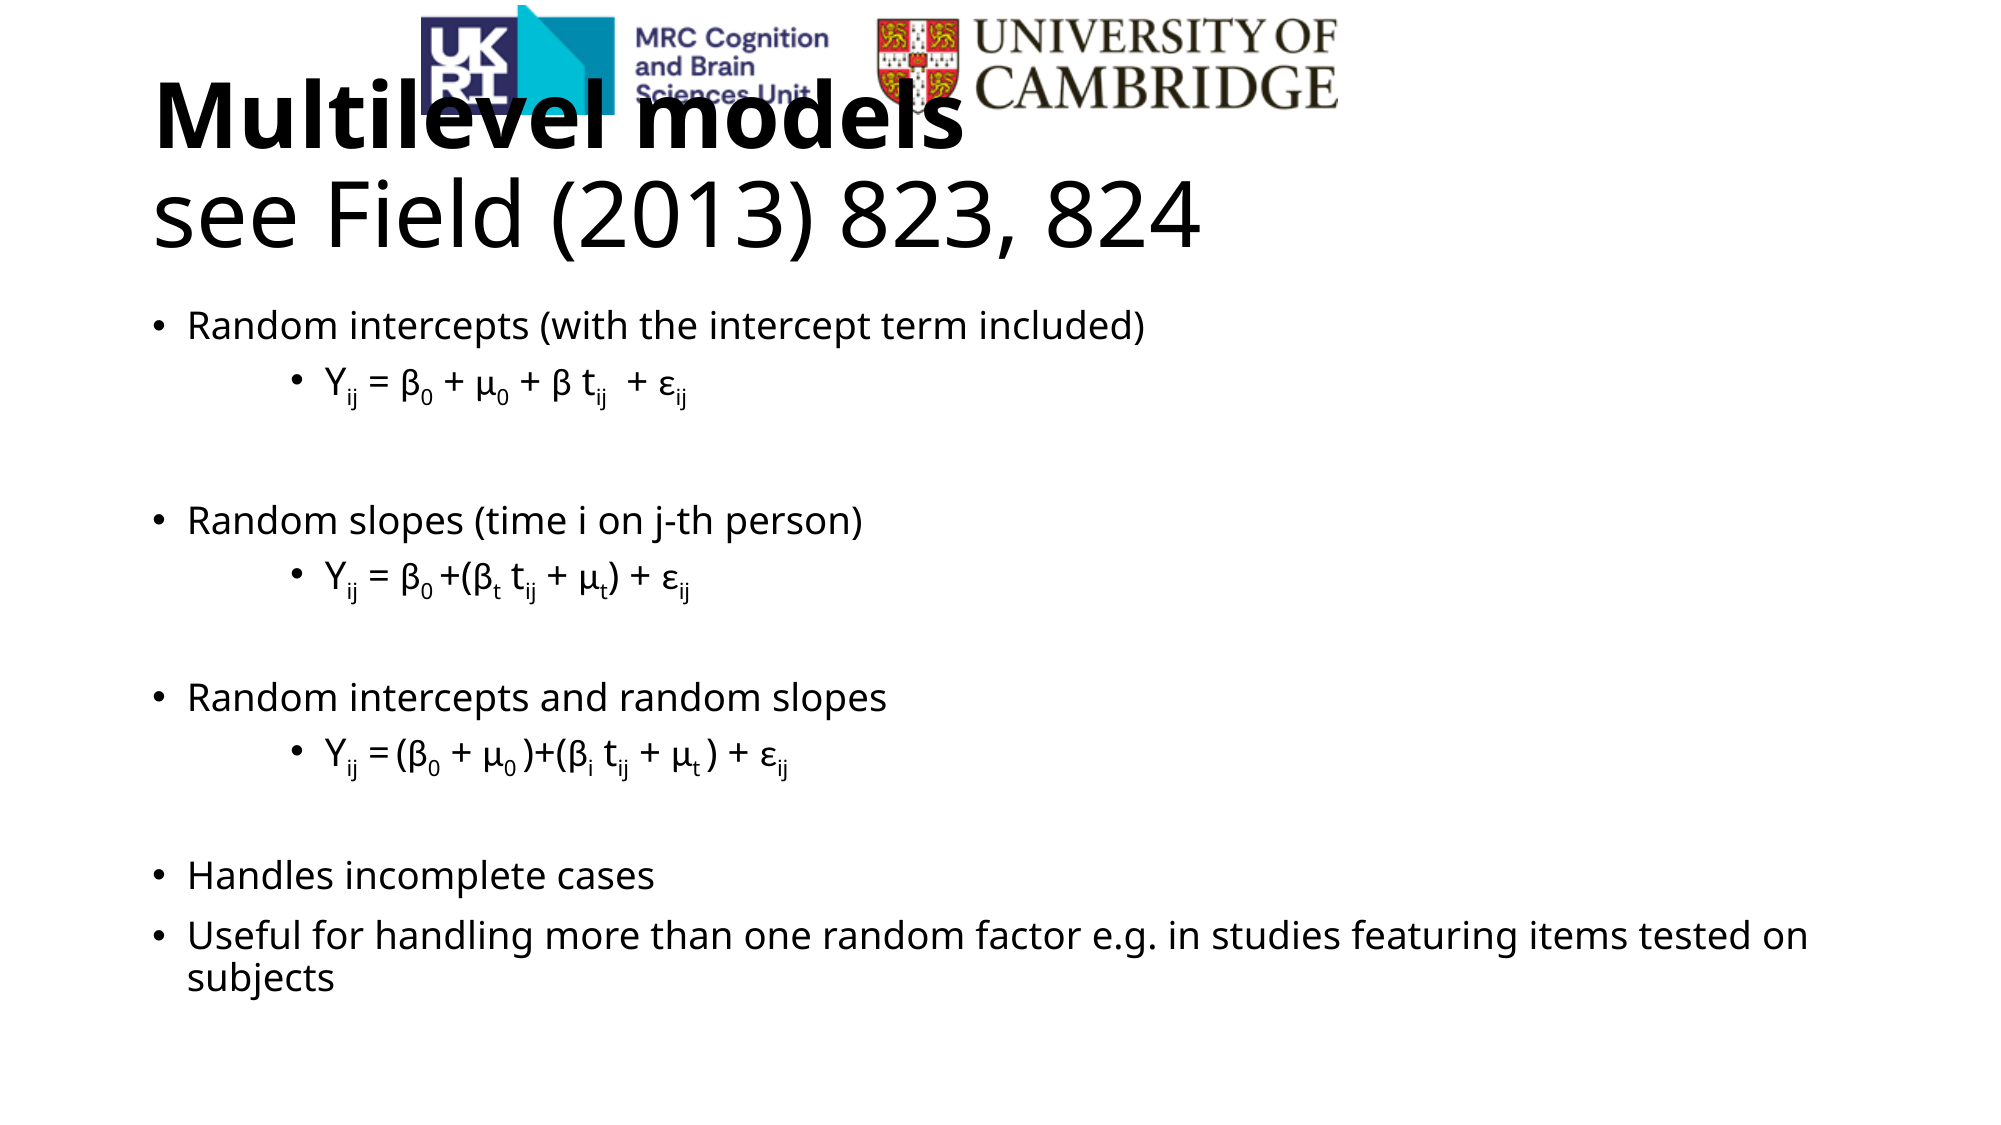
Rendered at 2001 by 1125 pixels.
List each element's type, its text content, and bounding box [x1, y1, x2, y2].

title Multilevel models see Field (2013) 823, 824 [137, 59, 1863, 278]
picture [421, 5, 1338, 59]
list Random intercepts (with the intercept term included) Yij = β0 + μ0 + β tij + εij Random slopes (time i on j-th person) Yij = β0 +(βt tij + μt) + εij Random intercepts and random slopes Yij = (β0 + μ0 )+(βi tij + μt ) + εij Handles incomplete cases Useful for handling more than one random factor e.g. in studies featuring items tested on subjects [137, 299, 1863, 1014]
